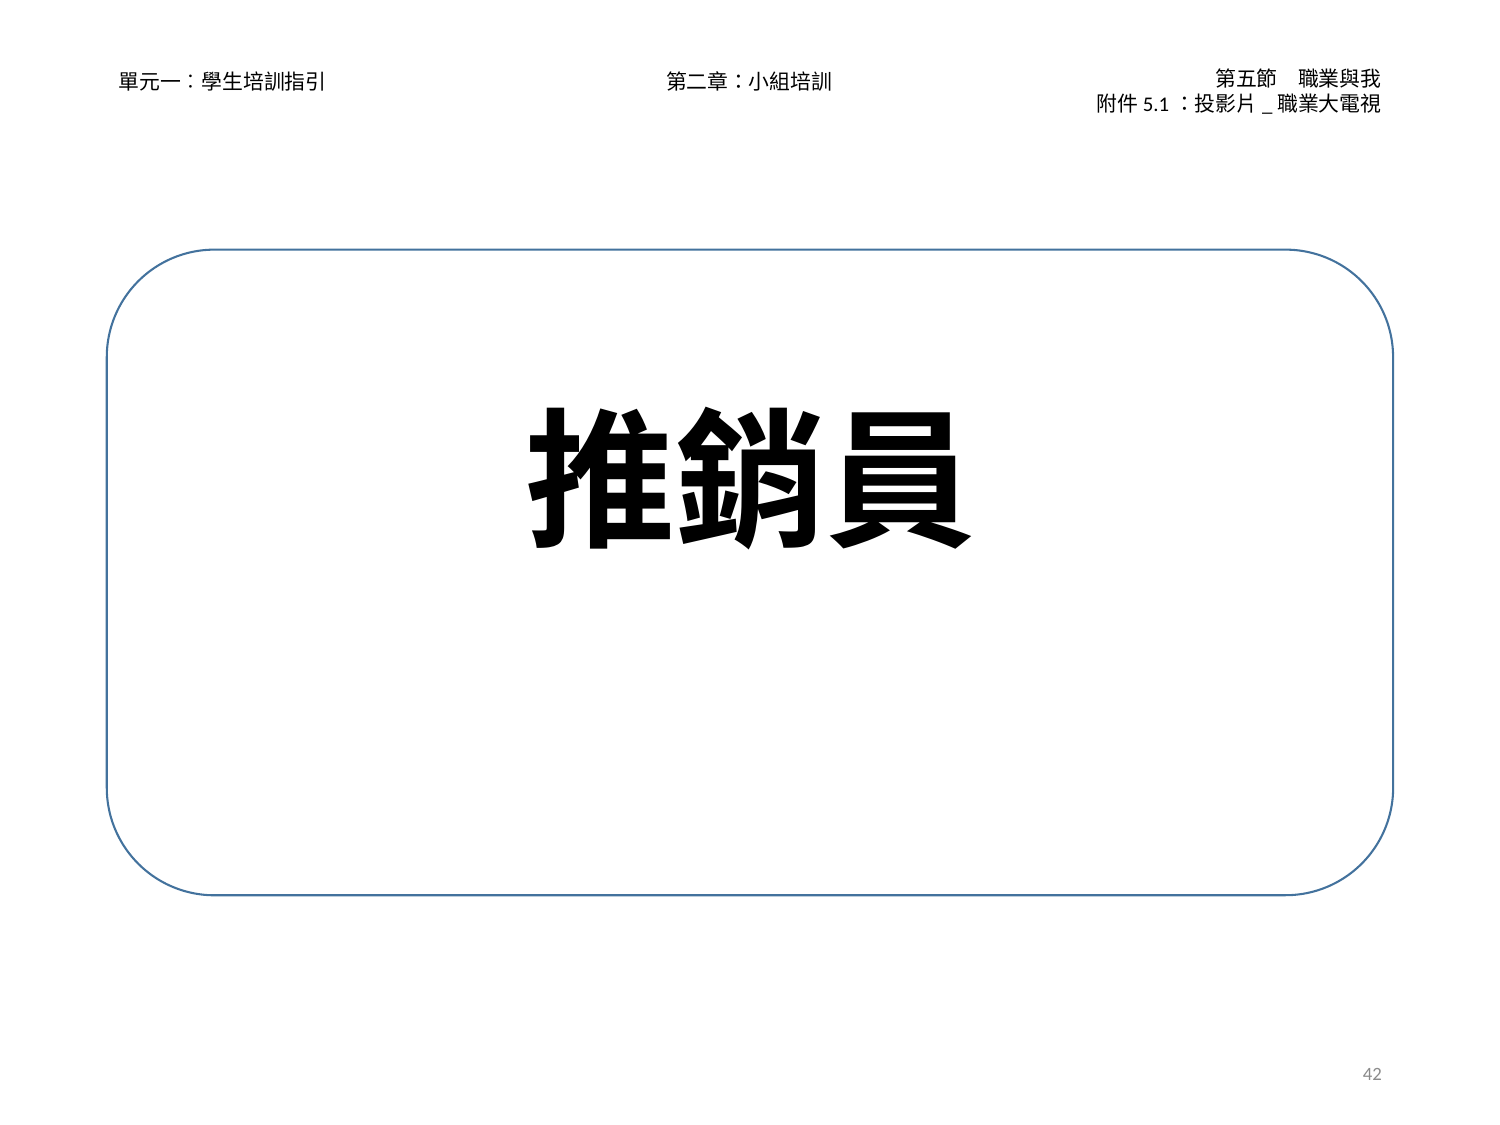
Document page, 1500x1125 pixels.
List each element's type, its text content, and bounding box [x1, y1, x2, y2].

slide_number 42 [1059, 1042, 1397, 1103]
title 推銷員 [187, 184, 1313, 576]
text_box [105, 252, 1395, 897]
